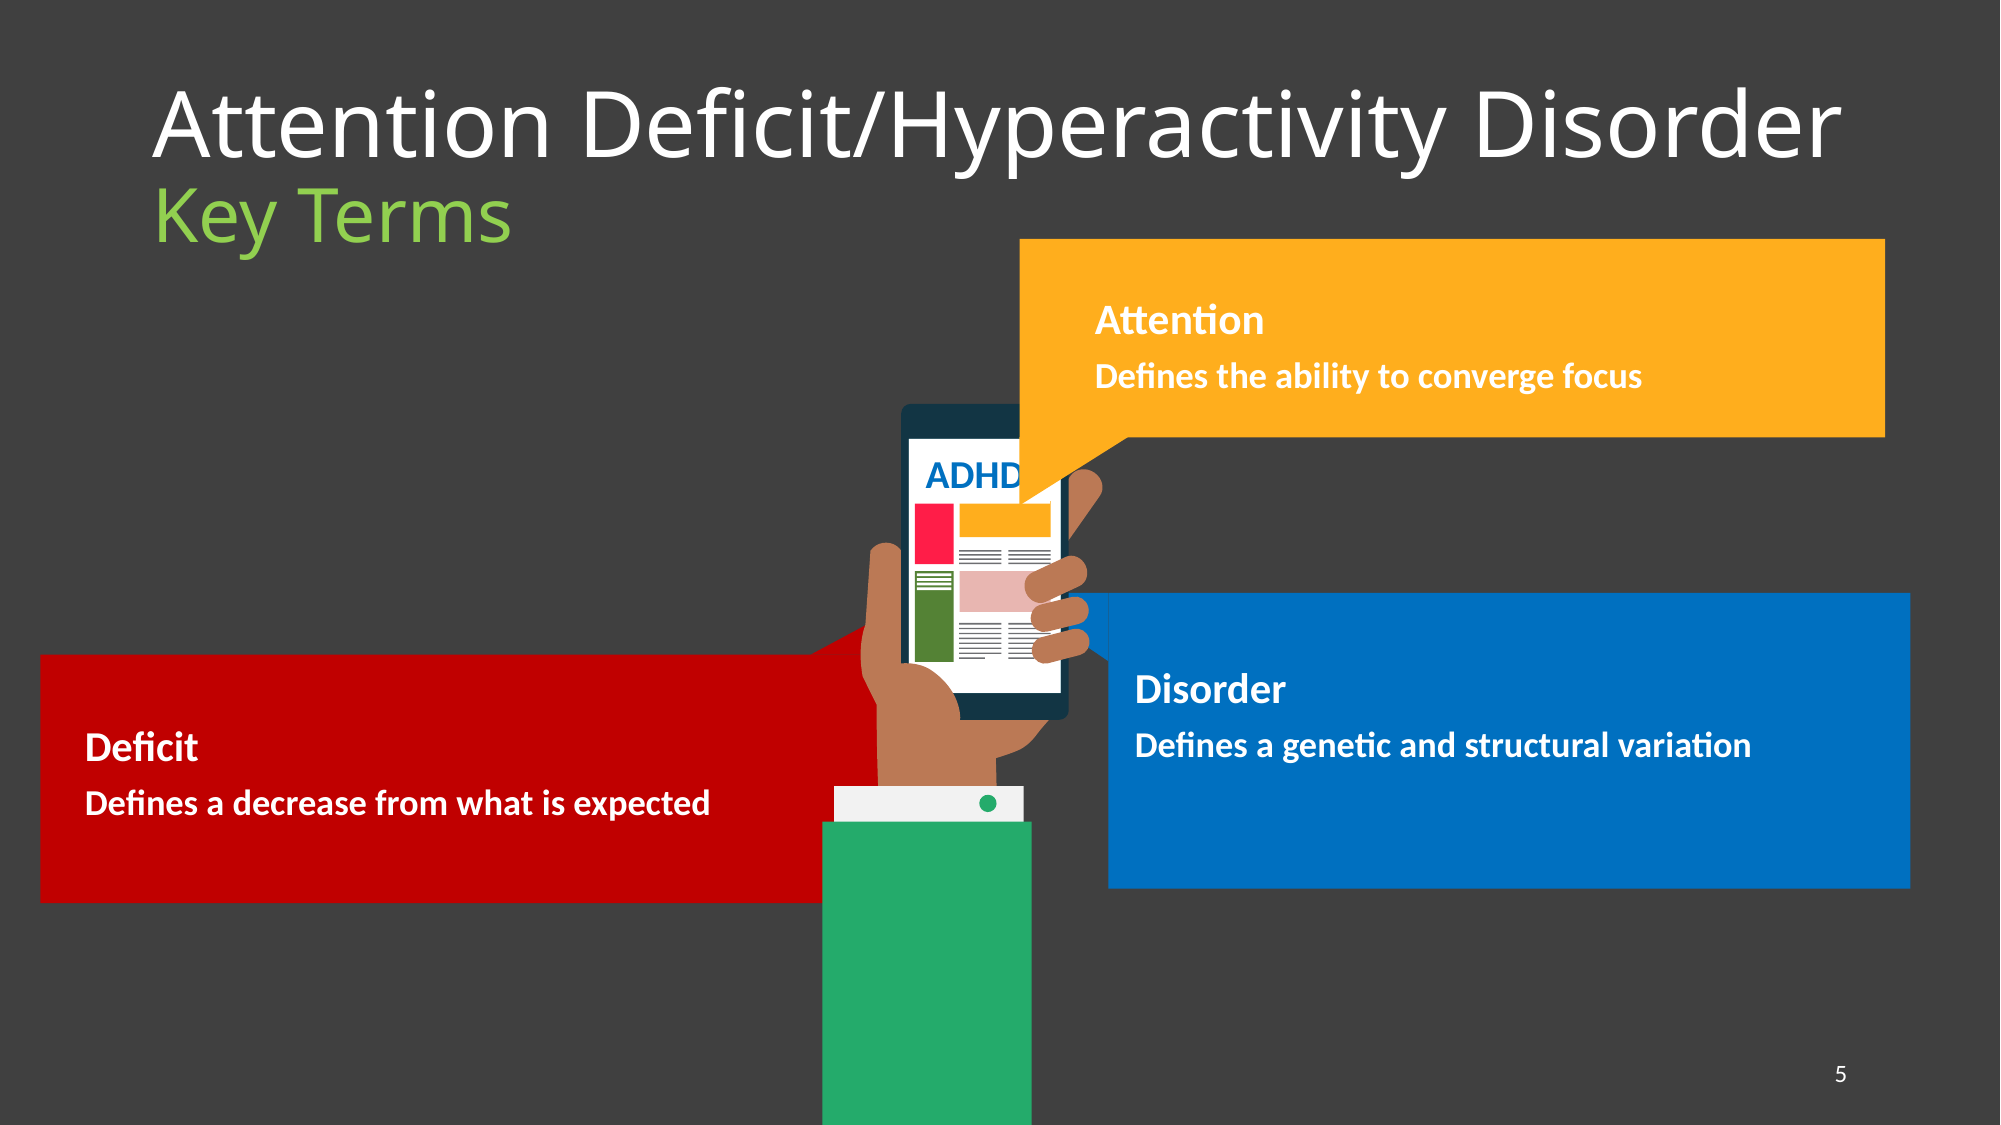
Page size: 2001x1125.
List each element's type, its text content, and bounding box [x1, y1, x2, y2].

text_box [40, 586, 822, 904]
title Attention Deficit/Hyperactivity Disorder Key Terms [137, 59, 1863, 278]
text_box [822, 403, 1105, 1125]
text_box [1105, 592, 1911, 889]
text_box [1019, 238, 1886, 506]
